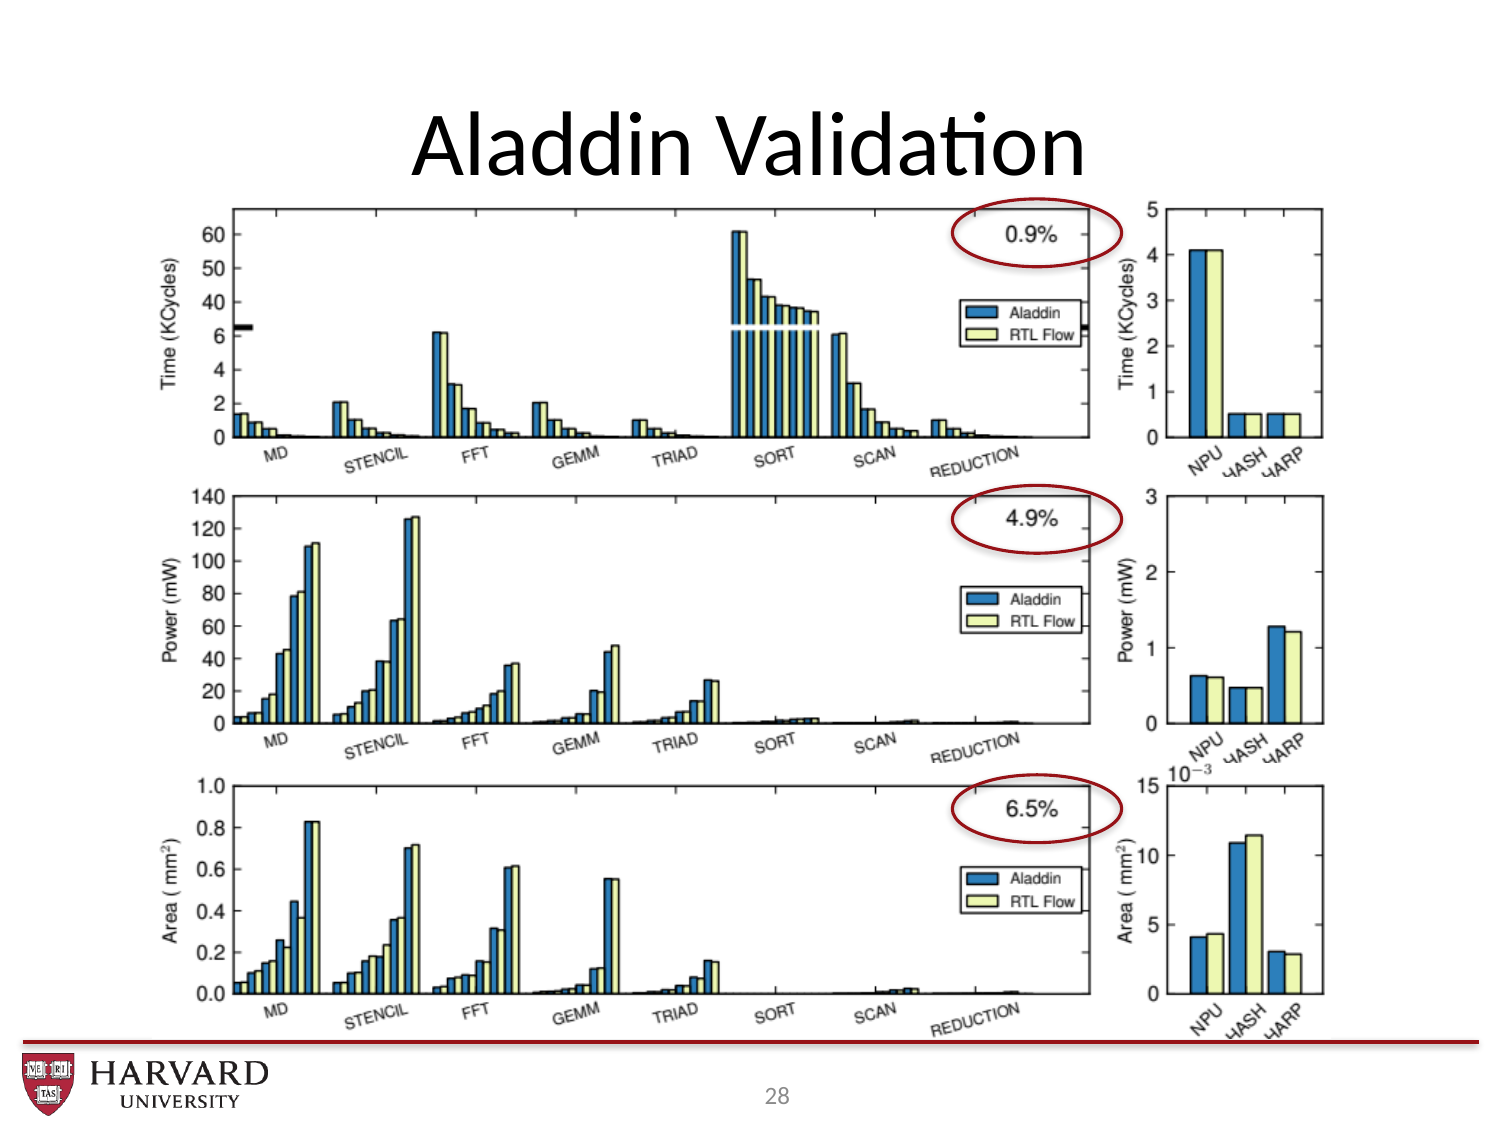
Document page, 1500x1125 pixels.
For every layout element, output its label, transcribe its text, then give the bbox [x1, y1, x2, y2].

picture [1122, 198, 1332, 477]
picture [22, 1053, 268, 1116]
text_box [952, 198, 1122, 843]
picture [151, 485, 1332, 1039]
picture [151, 198, 952, 477]
title Aladdin Validation [75, 45, 1425, 233]
slide_number 28 [602, 1065, 953, 1125]
